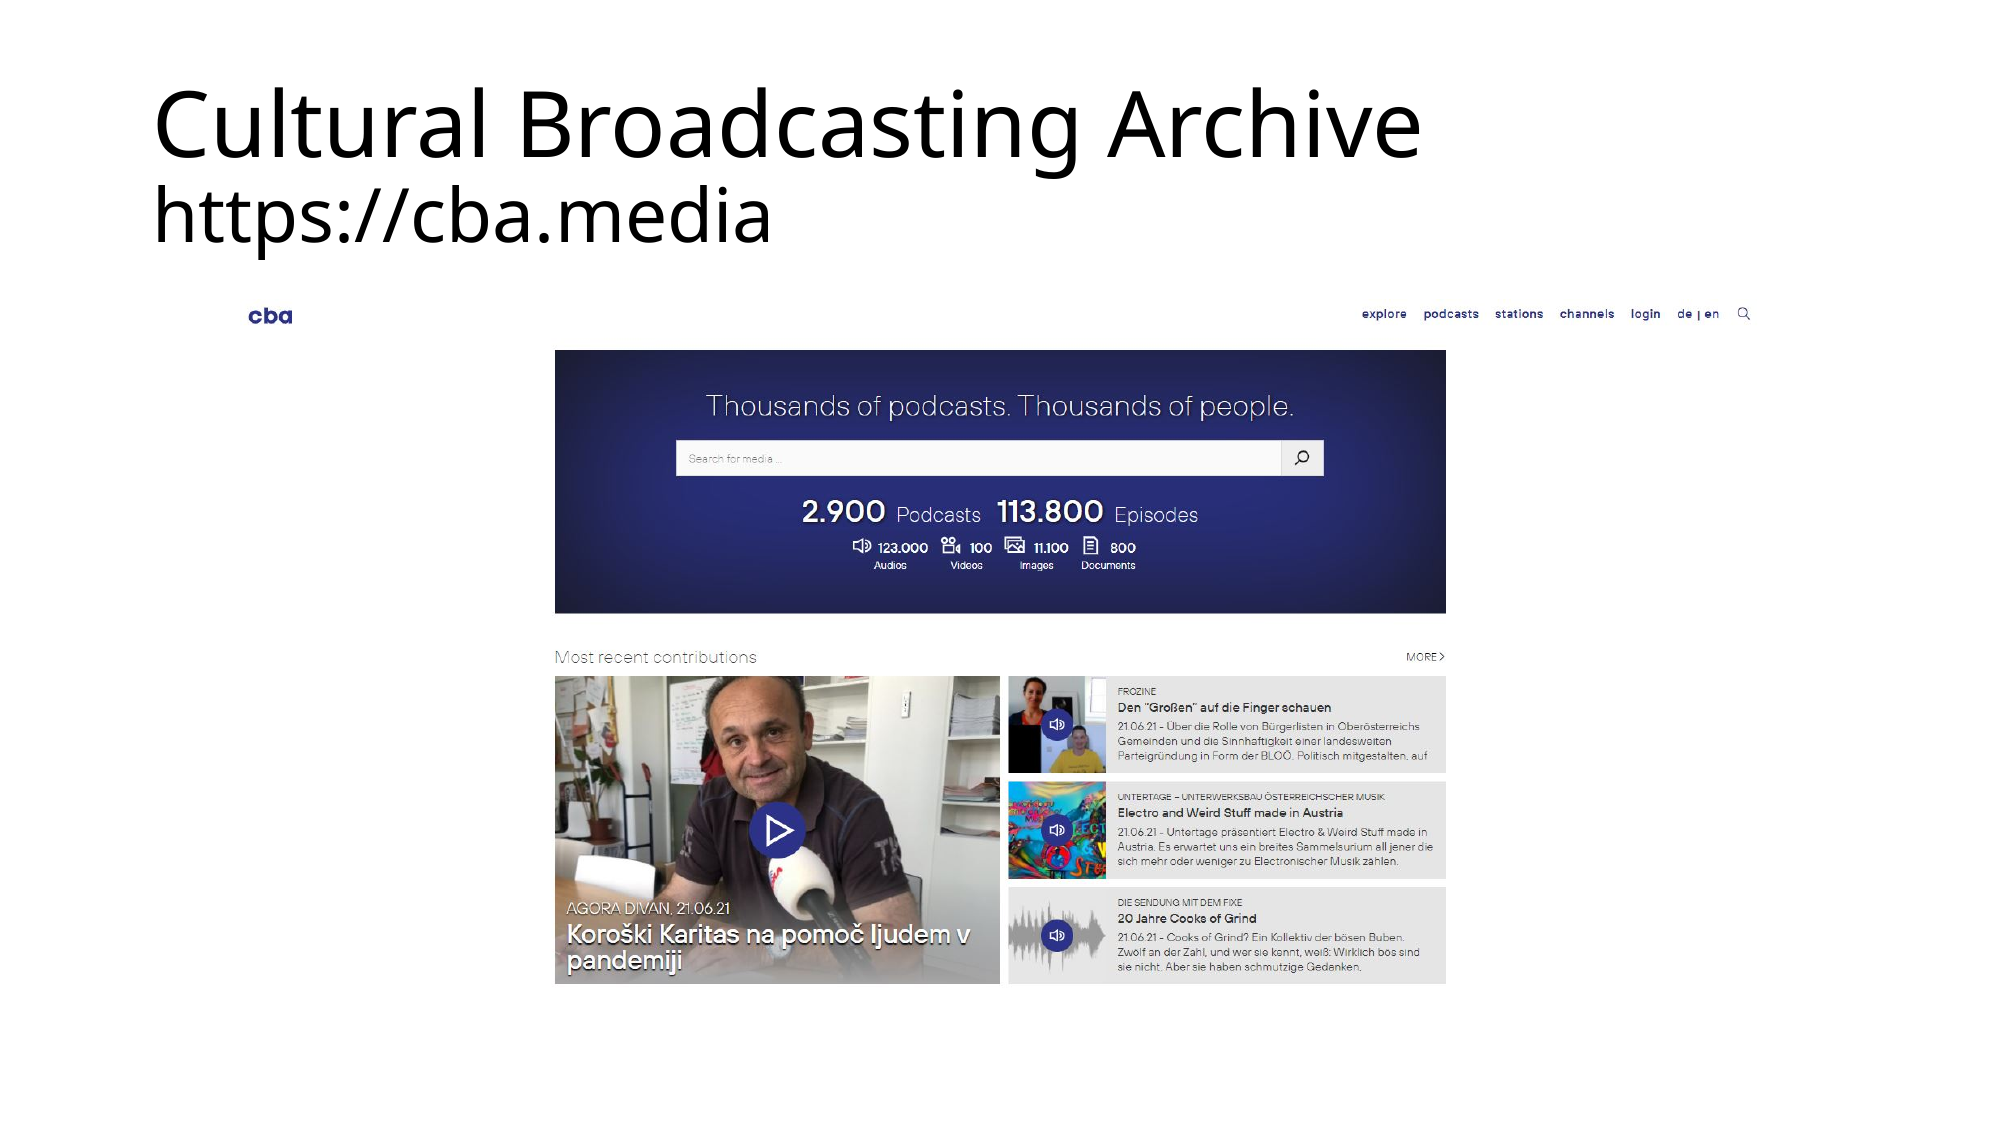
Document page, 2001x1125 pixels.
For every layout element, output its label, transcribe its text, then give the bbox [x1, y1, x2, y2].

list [239, 299, 1760, 1014]
title Cultural Broadcasting Archive https://cba.media [137, 59, 1863, 278]
